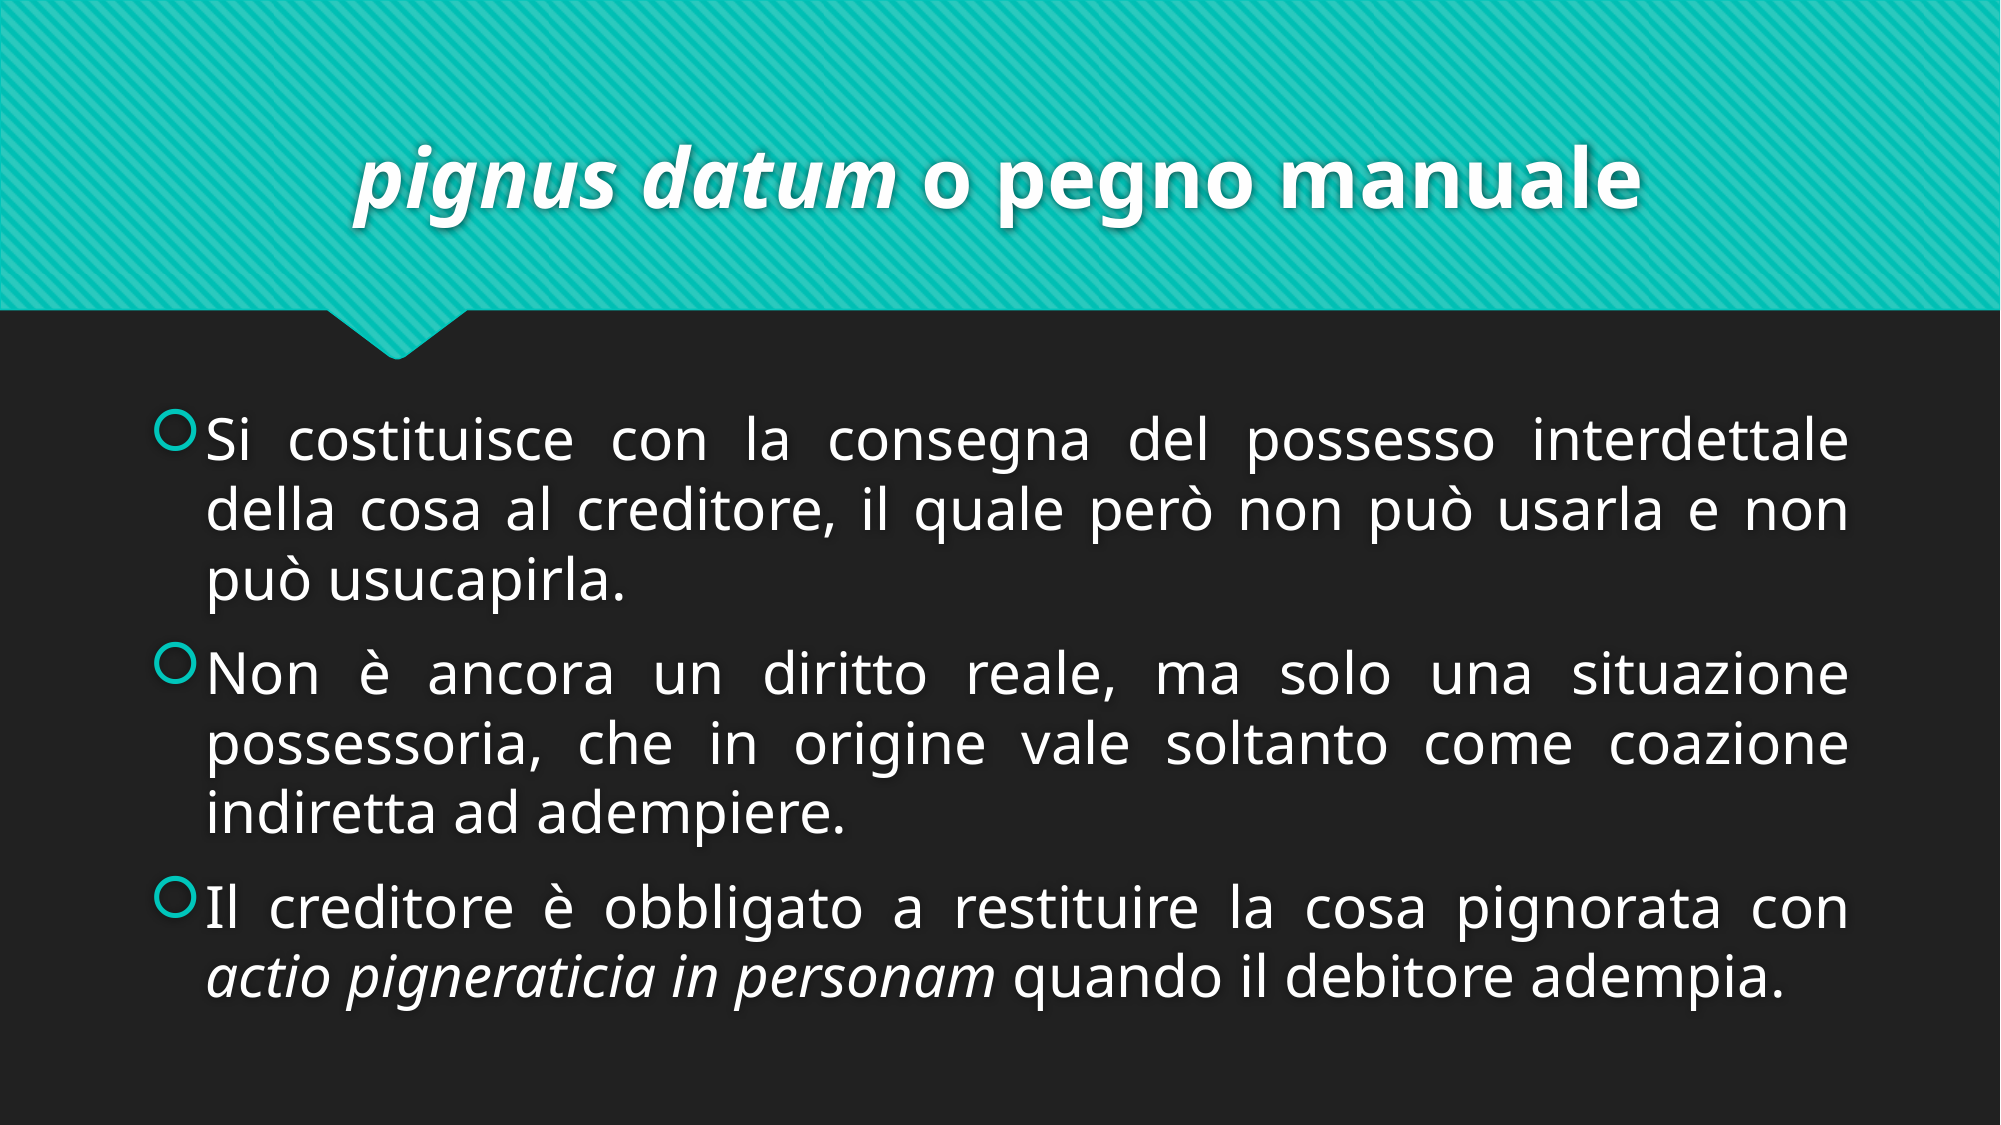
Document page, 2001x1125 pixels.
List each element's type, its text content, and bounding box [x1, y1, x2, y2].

title pignus datum o pegno manuale [132, 73, 1868, 233]
list Si costituisce con la consegna del possesso interdettale della cosa al creditore, il quale però non può usarla e non può usucapirla. Non è ancora un diritto reale, ma solo una situazione possessoria, che in origine vale soltanto come coazione indiretta ad adempiere. Il creditore è obbligato a restituire la cosa pignorata con actio pigneraticia in personam quando il debitore adempia. [134, 364, 1866, 1113]
